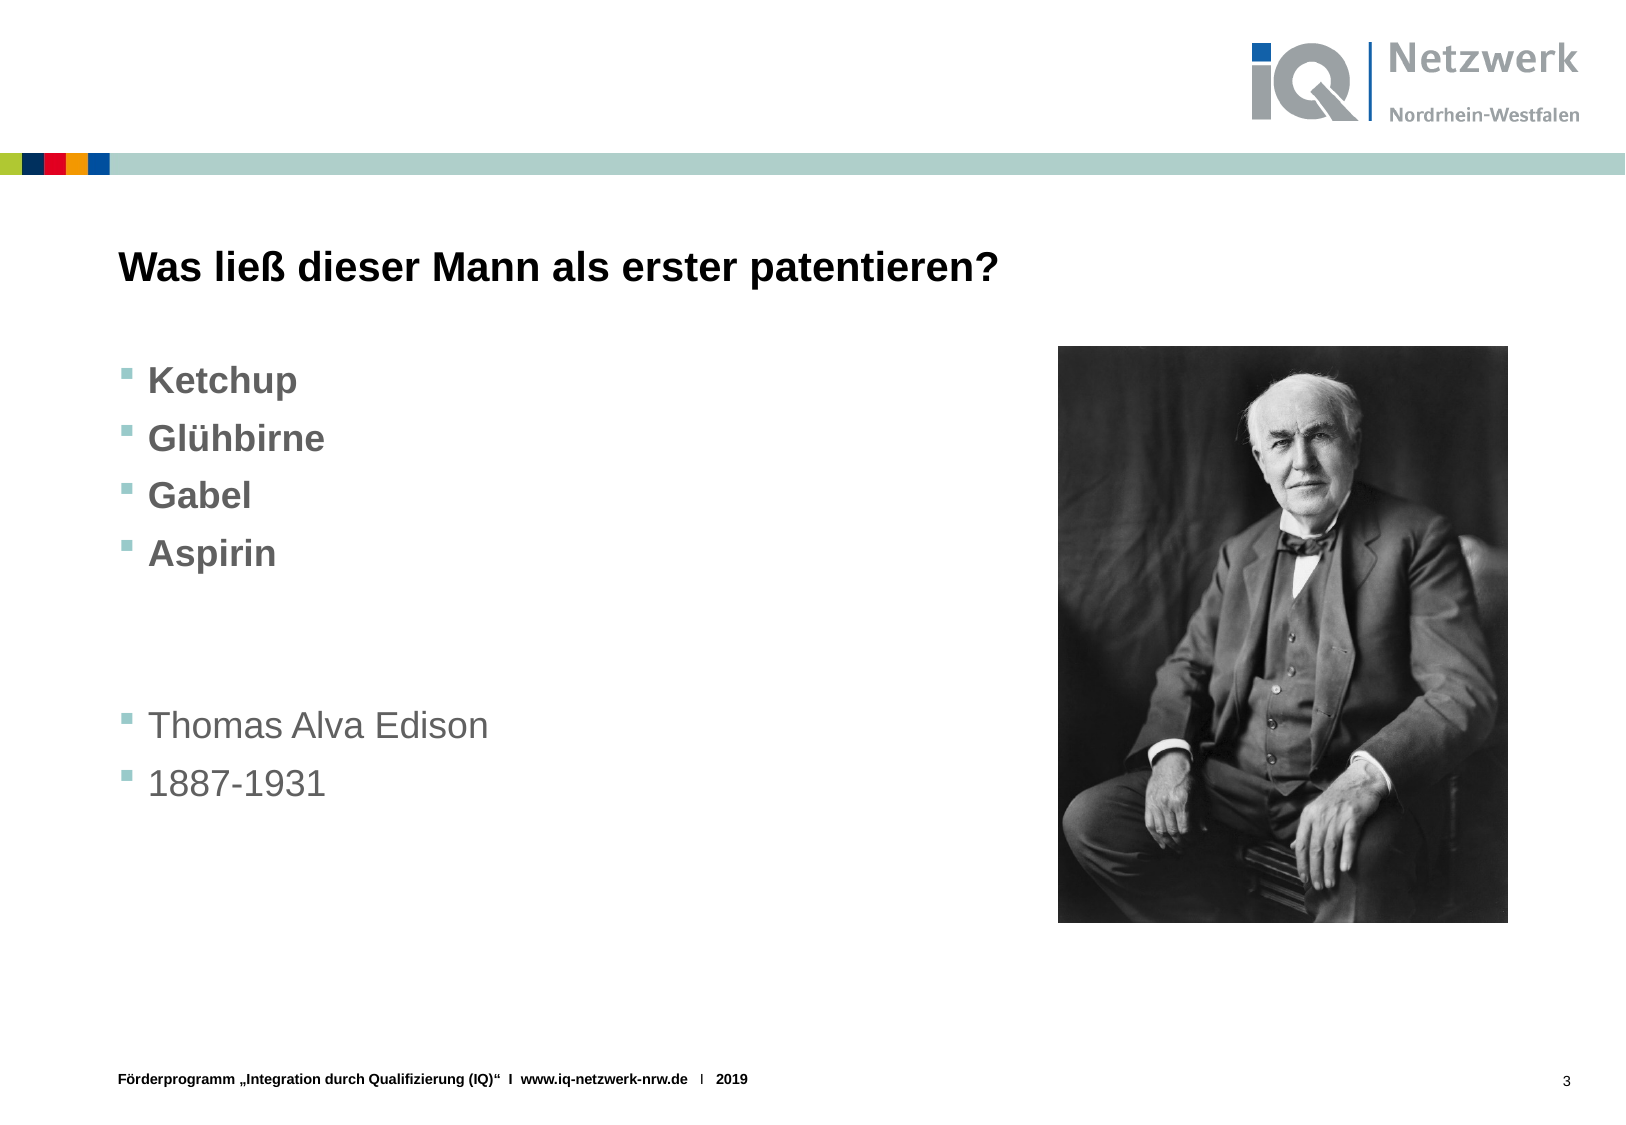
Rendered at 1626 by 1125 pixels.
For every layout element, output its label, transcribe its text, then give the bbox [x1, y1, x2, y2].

picture [0, 153, 1625, 175]
list Ketchup Glühbirne Gabel Aspirin Thomas Alva Edison 1887-1931 [103, 348, 1371, 1035]
picture [1057, 346, 1509, 923]
picture [1252, 42, 1579, 122]
title Was ließ dieser Mann als erster patentieren? [103, 231, 1371, 324]
slide_number 3 [1206, 1050, 1586, 1111]
